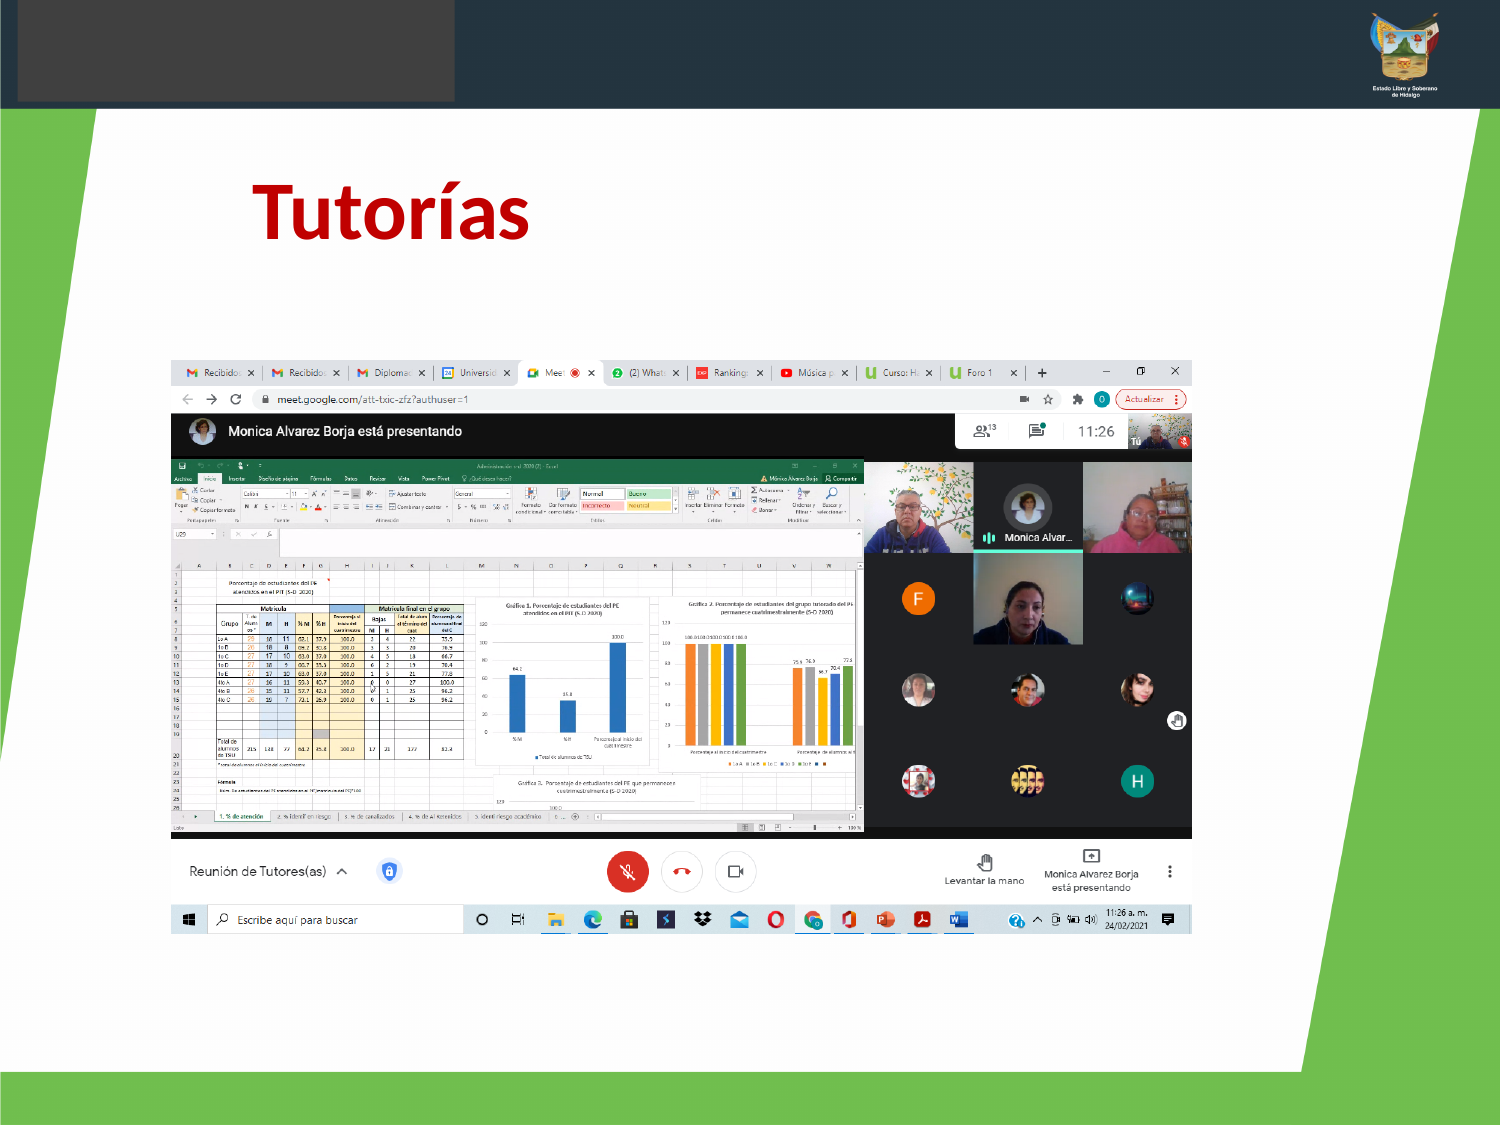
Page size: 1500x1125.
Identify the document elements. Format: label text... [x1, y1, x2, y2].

picture [0, 0, 1500, 1125]
text_box [17, 0, 456, 103]
text_box Tutorías [237, 149, 547, 264]
